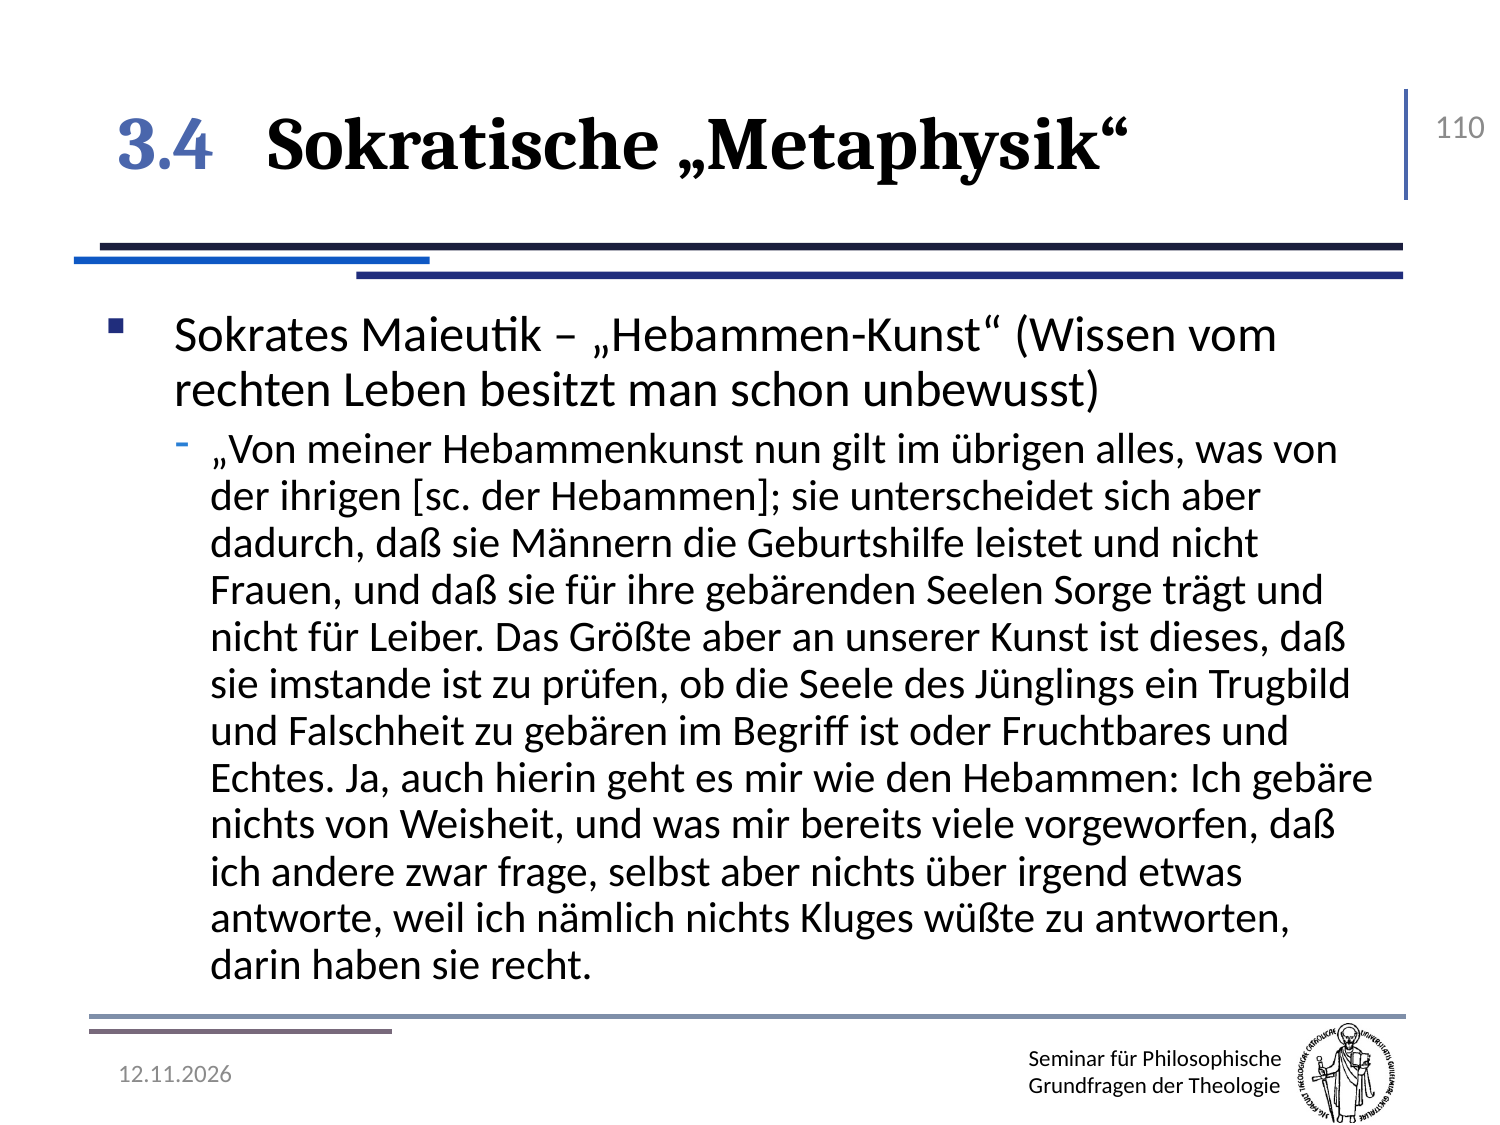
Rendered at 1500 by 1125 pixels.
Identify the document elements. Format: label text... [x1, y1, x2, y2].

slide_number 110 [1405, 82, 1500, 168]
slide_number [103, 1042, 252, 1103]
list Sokrates Maieutik – „Hebammen-Kunst“ (Wissen vom rechten Leben besitzt man schon unbewusst) „Von meiner Hebammenkunst nun gilt im übrigen alles, was von der ihrigen [sc. der Hebammen]; sie unterscheidet sich aber dadurch, daß sie Männern die Geburtshilfe leistet und nicht Frauen, und daß sie für ihre gebärenden Seelen Sorge trägt und nicht für Leiber. Das Größte aber an unserer Kunst ist dieses, daß sie imstande ist zu prüfen, ob die Seele des Jünglings ein Trugbild und Falschheit zu gebären im Begriff ist oder Fruchtbares und Echtes. Ja, auch hierin geht es mir wie den Hebammen: Ich gebäre nichts von Weisheit, und was mir bereits viele vorgeworfen, daß ich andere zwar frage, selbst aber nichts über irgend etwas antworte, weil ich nämlich nichts Kluges wüßte zu antworten, darin haben sie recht. [89, 300, 1404, 999]
title 3.4 Sokratische „Metaphysik“ [97, 54, 1403, 237]
